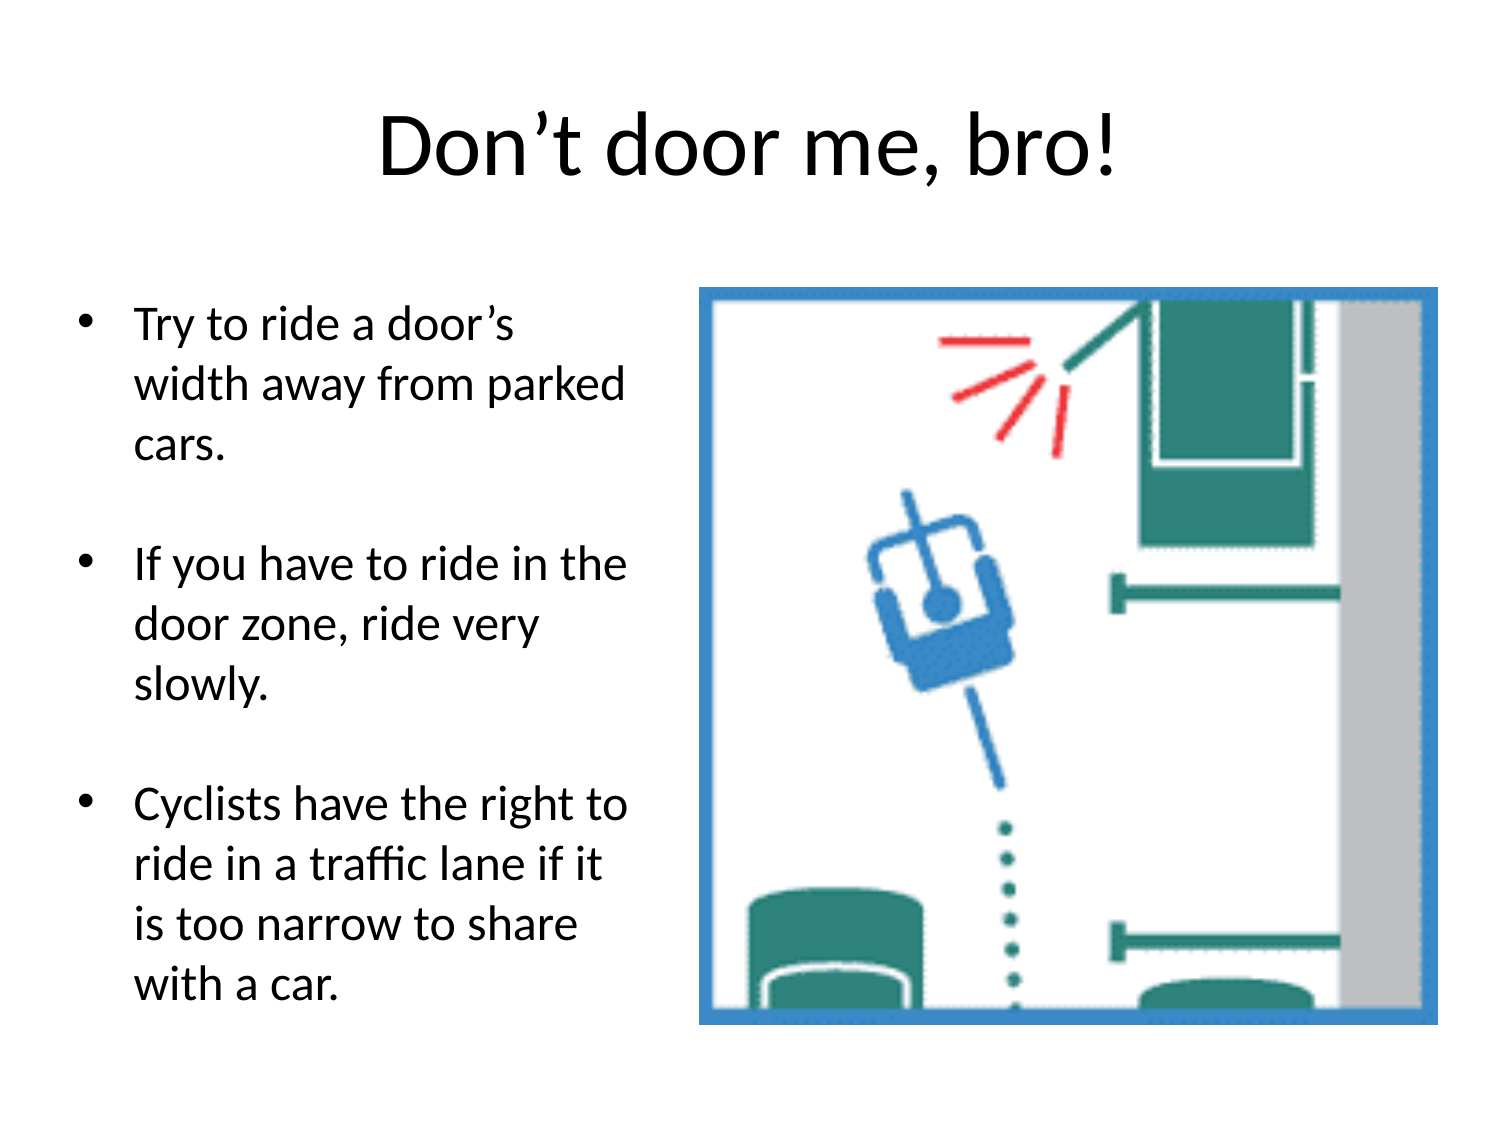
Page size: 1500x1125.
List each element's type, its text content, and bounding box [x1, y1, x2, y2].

title Don’t door me, bro! [75, 45, 1425, 233]
picture [699, 287, 1438, 1026]
text_box Try to ride a door’s width away from parked cars. If you have to ride in the door zone, ride very slowly. Cyclists have the right to ride in a traffic lane if it is too narrow to share with a car. [62, 282, 650, 1018]
